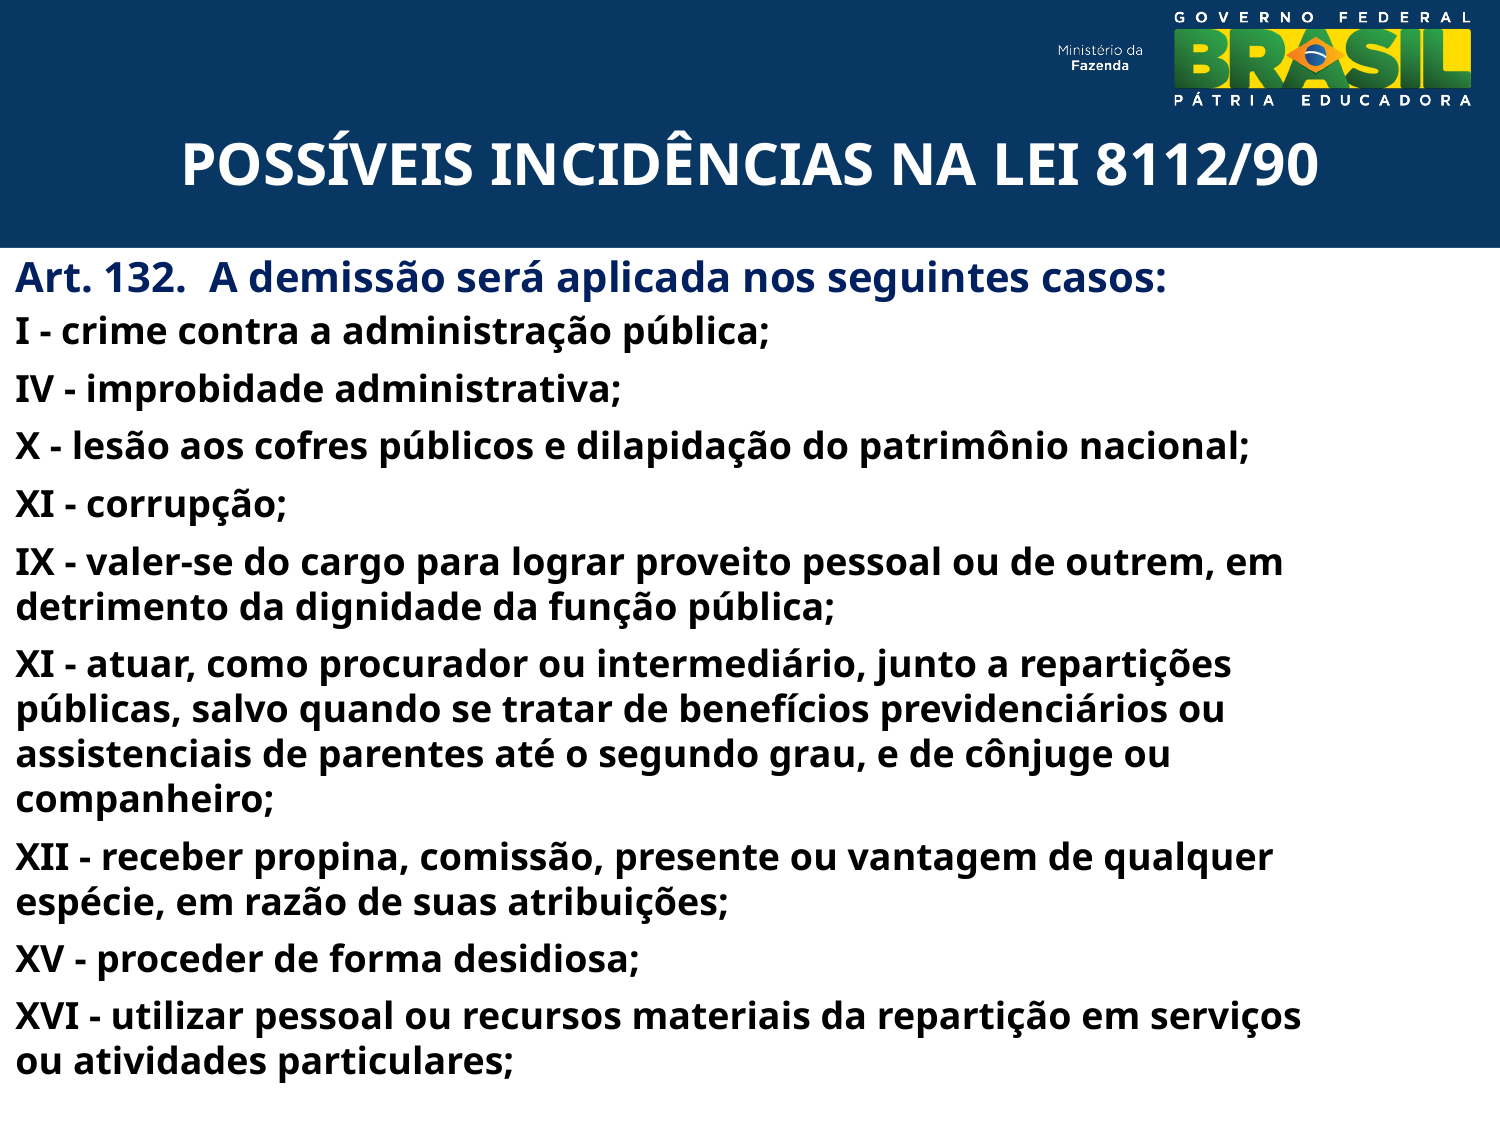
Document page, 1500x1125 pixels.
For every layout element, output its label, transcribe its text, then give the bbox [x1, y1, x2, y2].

list Art. 132. A demissão será aplicada nos seguintes casos: I - crime contra a administração pública; IV - improbidade administrativa; X - lesão aos cofres públicos e dilapidação do patrimônio nacional; XI - corrupção; IX - valer-se do cargo para lograr proveito pessoal ou de outrem, em detrimento da dignidade da função pública; XI - atuar, como procurador ou intermediário, junto a repartições públicas, salvo quando se tratar de benefícios previdenciários ou assistenciais de parentes até o segundo grau, e de cônjuge ou companheiro; XII - receber propina, comissão, presente ou vantagem de qualquer espécie, em razão de suas atribuições; XV - proceder de forma desidiosa; XVI - utilizar pessoal ou recursos materiais da repartição em serviços ou atividades particulares; [0, 243, 1351, 1094]
picture [1027, 0, 1500, 118]
text_box POSSÍVEIS INCIDÊNCIAS NA LEI 8112/90 [100, 103, 1400, 220]
